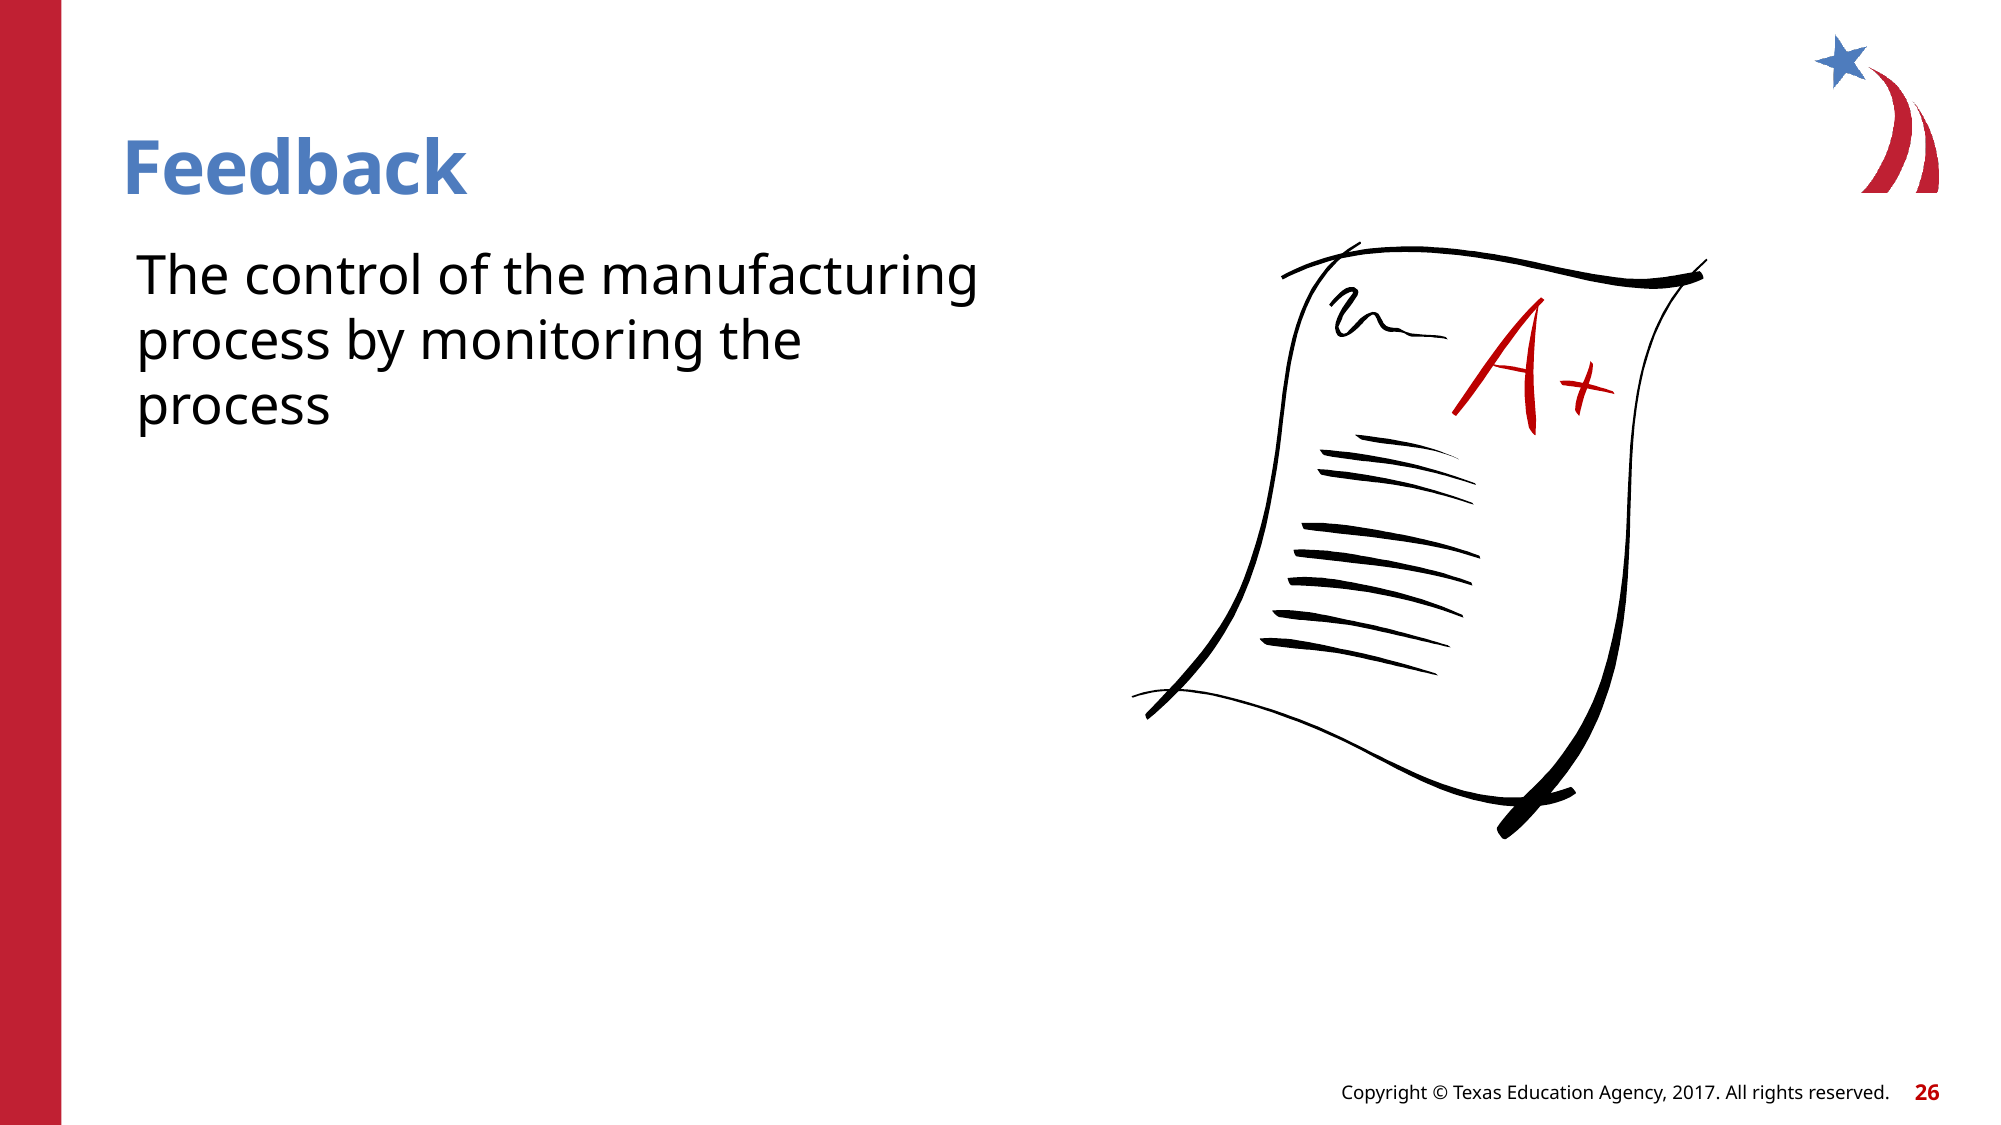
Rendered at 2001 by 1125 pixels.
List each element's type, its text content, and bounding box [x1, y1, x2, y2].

picture [1131, 240, 1708, 841]
title Feedback [121, 66, 1772, 211]
list The control of the manufacturing process by monitoring the process [121, 233, 1000, 1010]
picture [1814, 34, 1939, 193]
